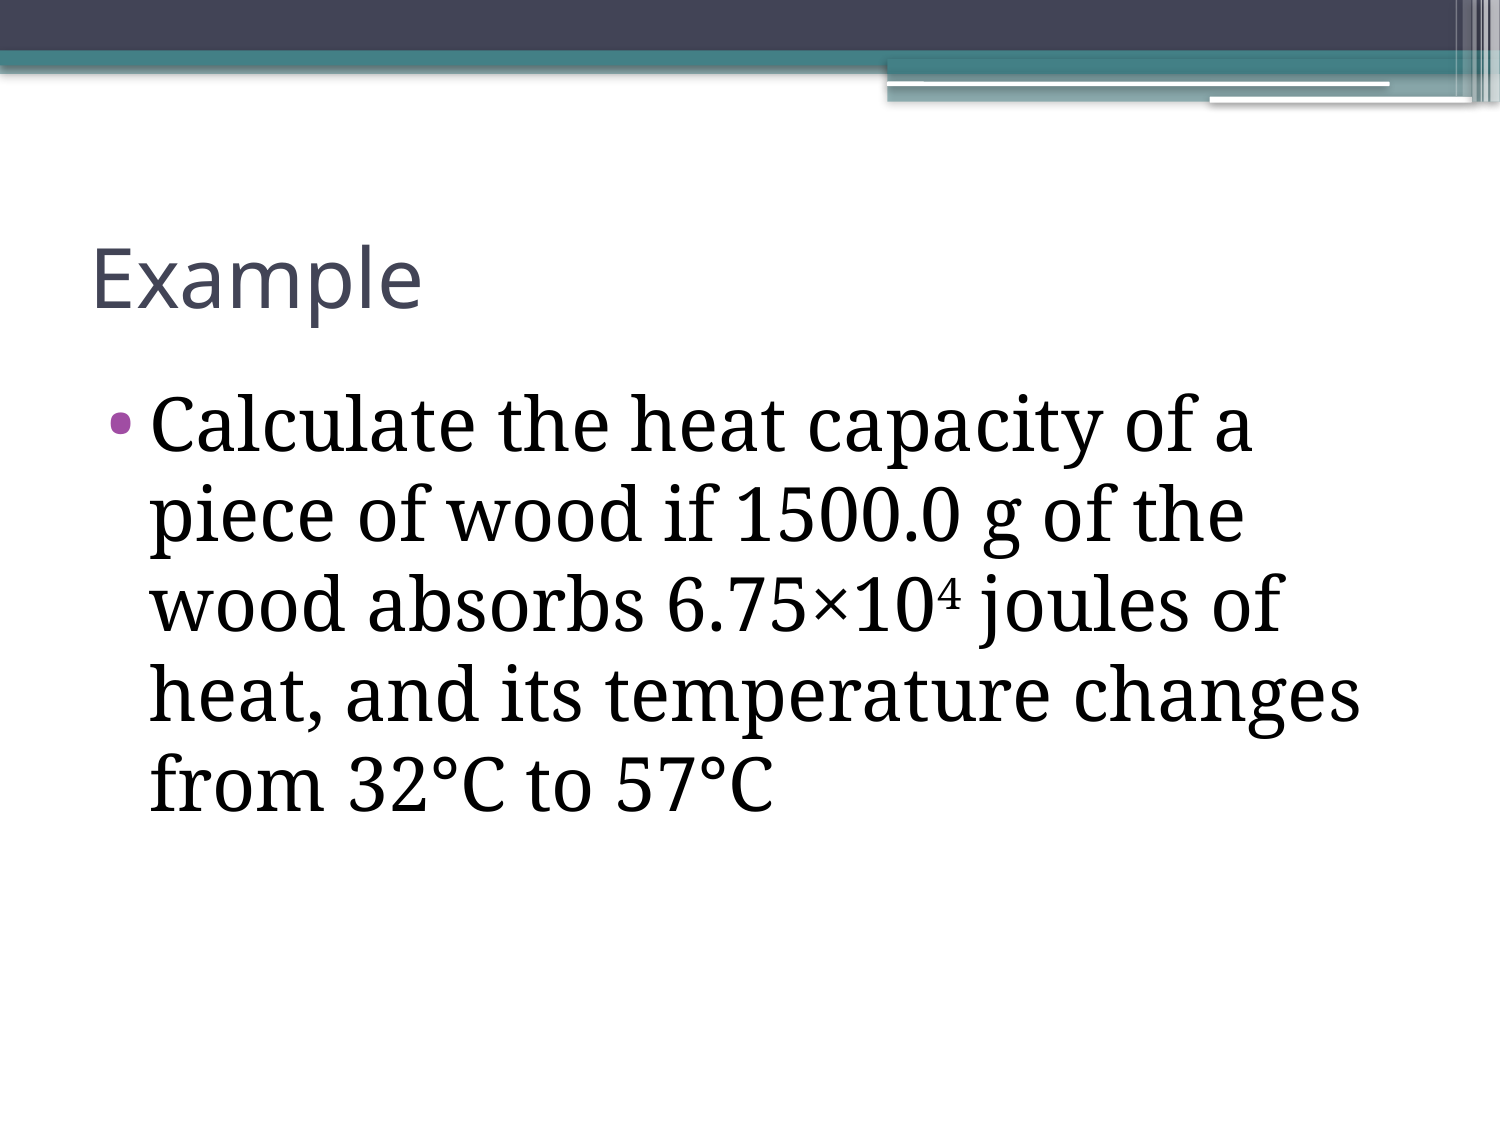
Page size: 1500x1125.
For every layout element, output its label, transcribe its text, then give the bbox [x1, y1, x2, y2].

title Example [75, 187, 1425, 363]
list Calculate the heat capacity of a piece of wood if 1500.0 g of the wood absorbs 6.75×104 joules of heat, and its temperature changes from 32°C to 57°C [75, 368, 1425, 1079]
